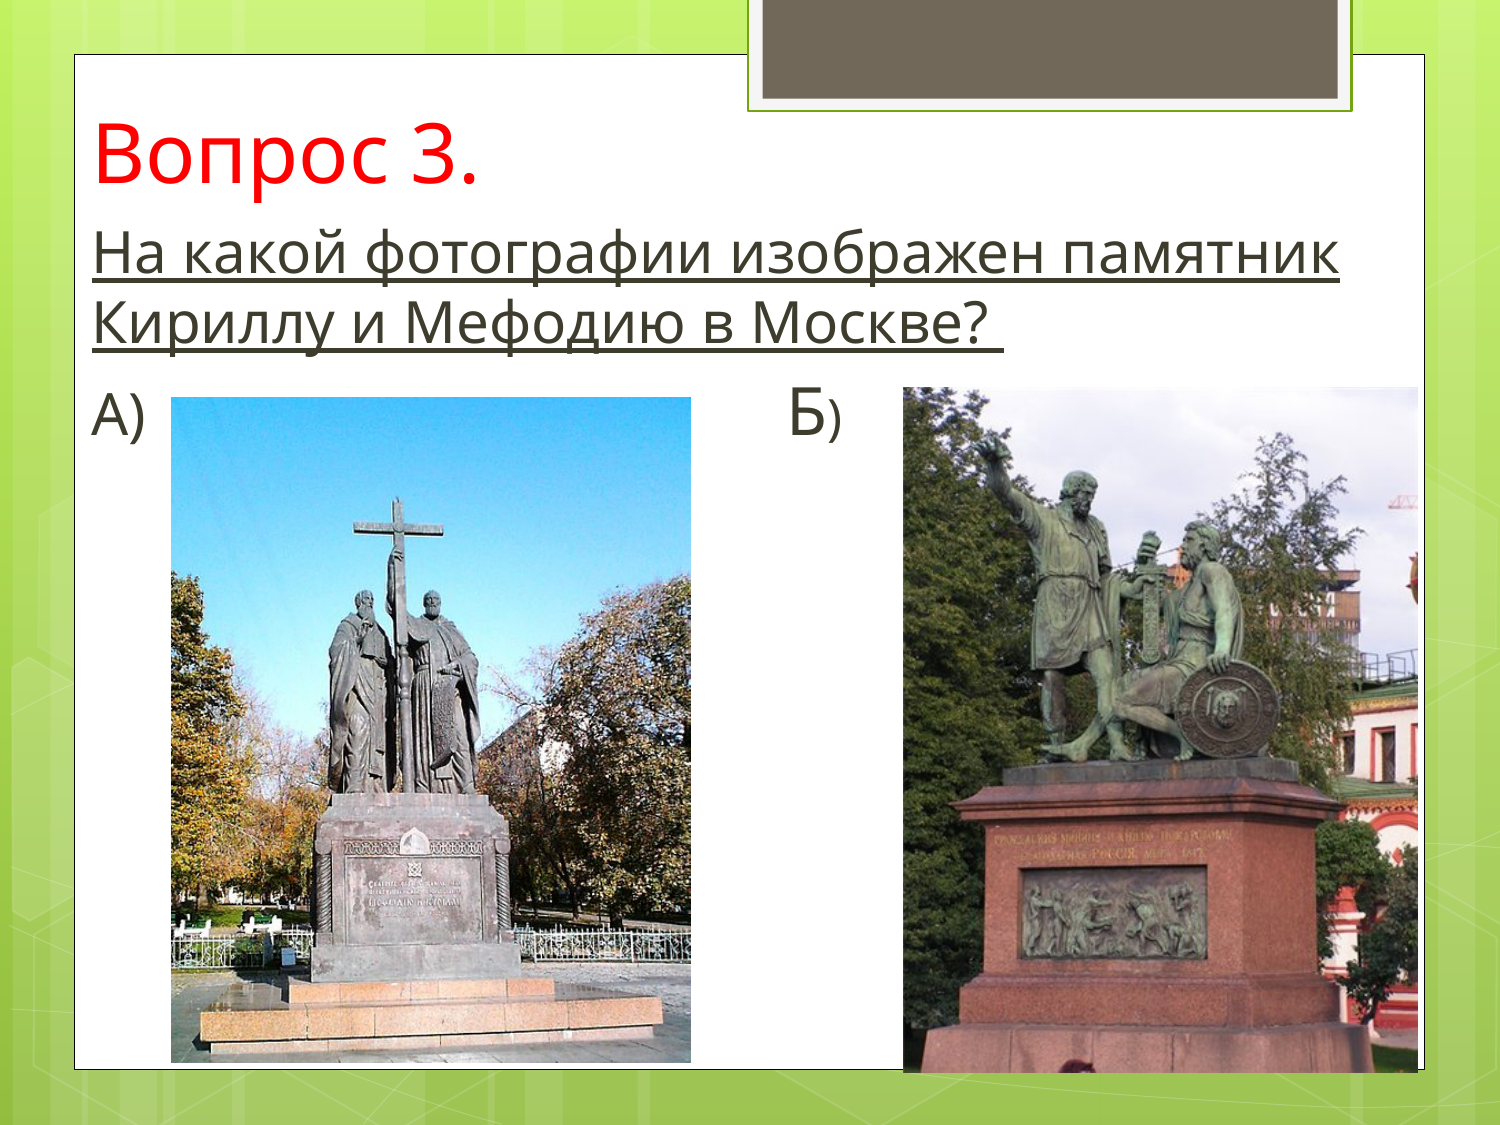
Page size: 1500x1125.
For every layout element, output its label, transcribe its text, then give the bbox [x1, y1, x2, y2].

list На какой фотографии изображен памятник Кириллу и Мефодию в Москве? А) Б) [76, 208, 1424, 480]
picture [903, 386, 1418, 1073]
picture [170, 396, 692, 1063]
title Вопрос 3. [76, 54, 809, 208]
